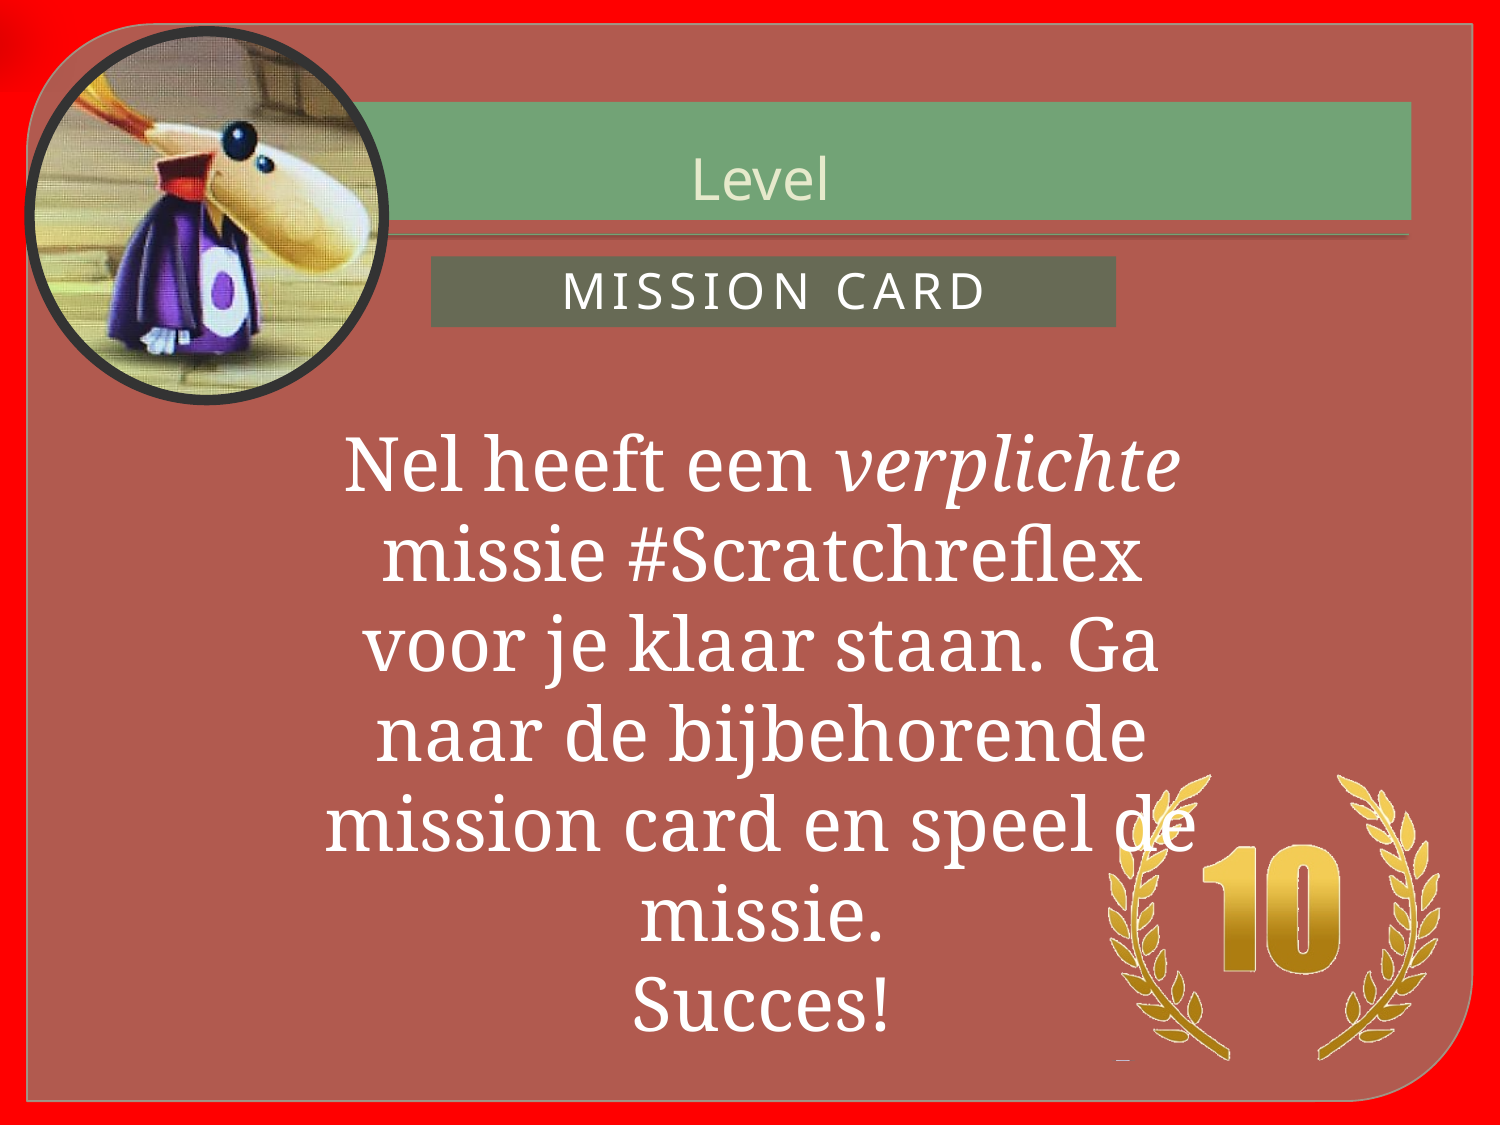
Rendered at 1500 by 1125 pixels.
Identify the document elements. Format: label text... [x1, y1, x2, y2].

picture [1104, 762, 1442, 1061]
text_box Mission card [431, 256, 1117, 328]
text_box Nel heeft een verplichte missie #Scratchreflex voor je klaar staan. Ga naar de bijbehorende mission card en speel de missie. Succes! [282, 408, 1243, 1054]
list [29, 31, 385, 401]
title Level [390, 101, 1412, 220]
